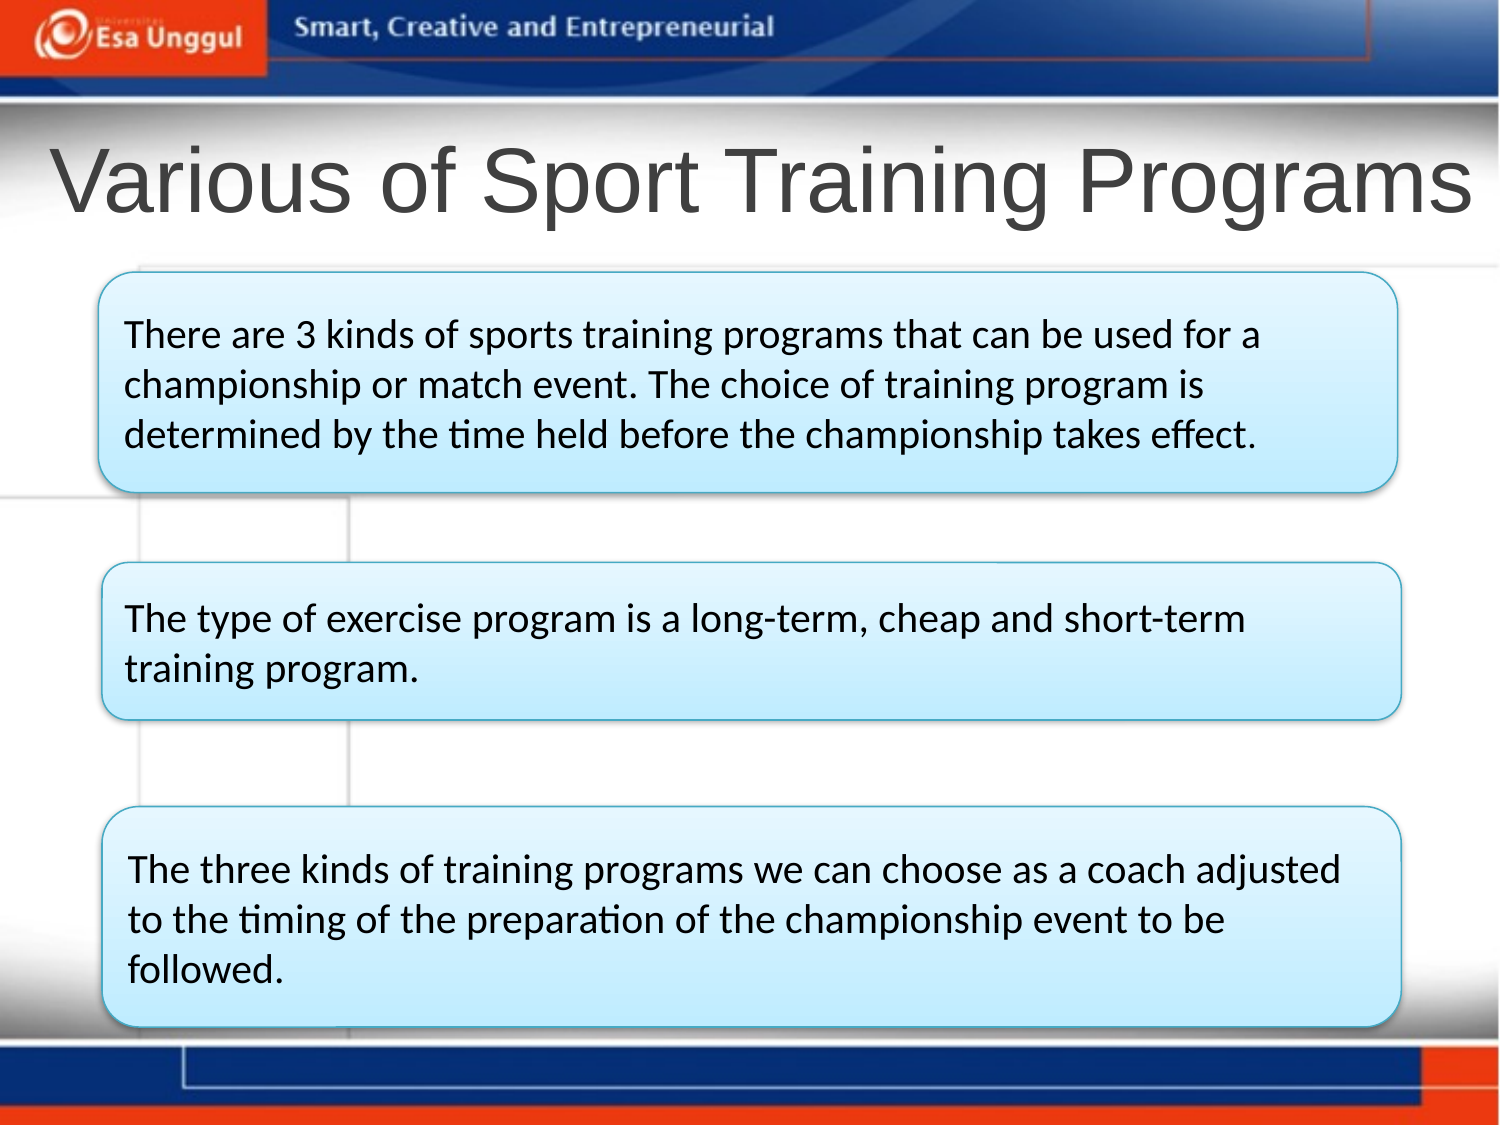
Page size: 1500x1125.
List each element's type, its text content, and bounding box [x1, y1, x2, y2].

picture [0, 273, 1500, 1125]
title Various of Sport Training Programs [0, 78, 1500, 273]
text_box There are 3 kinds of sports training programs that can be used for a championship or match event. The choice of training program is determined by the time held before the championship takes effect. [97, 271, 1399, 494]
text_box The type of exercise program is a long-term, cheap and short-term training program. [101, 561, 1403, 721]
text_box The three kinds of training programs we can choose as a coach adjusted to the timing of the preparation of the championship event to be followed. [101, 805, 1403, 1028]
picture [0, 0, 1500, 78]
